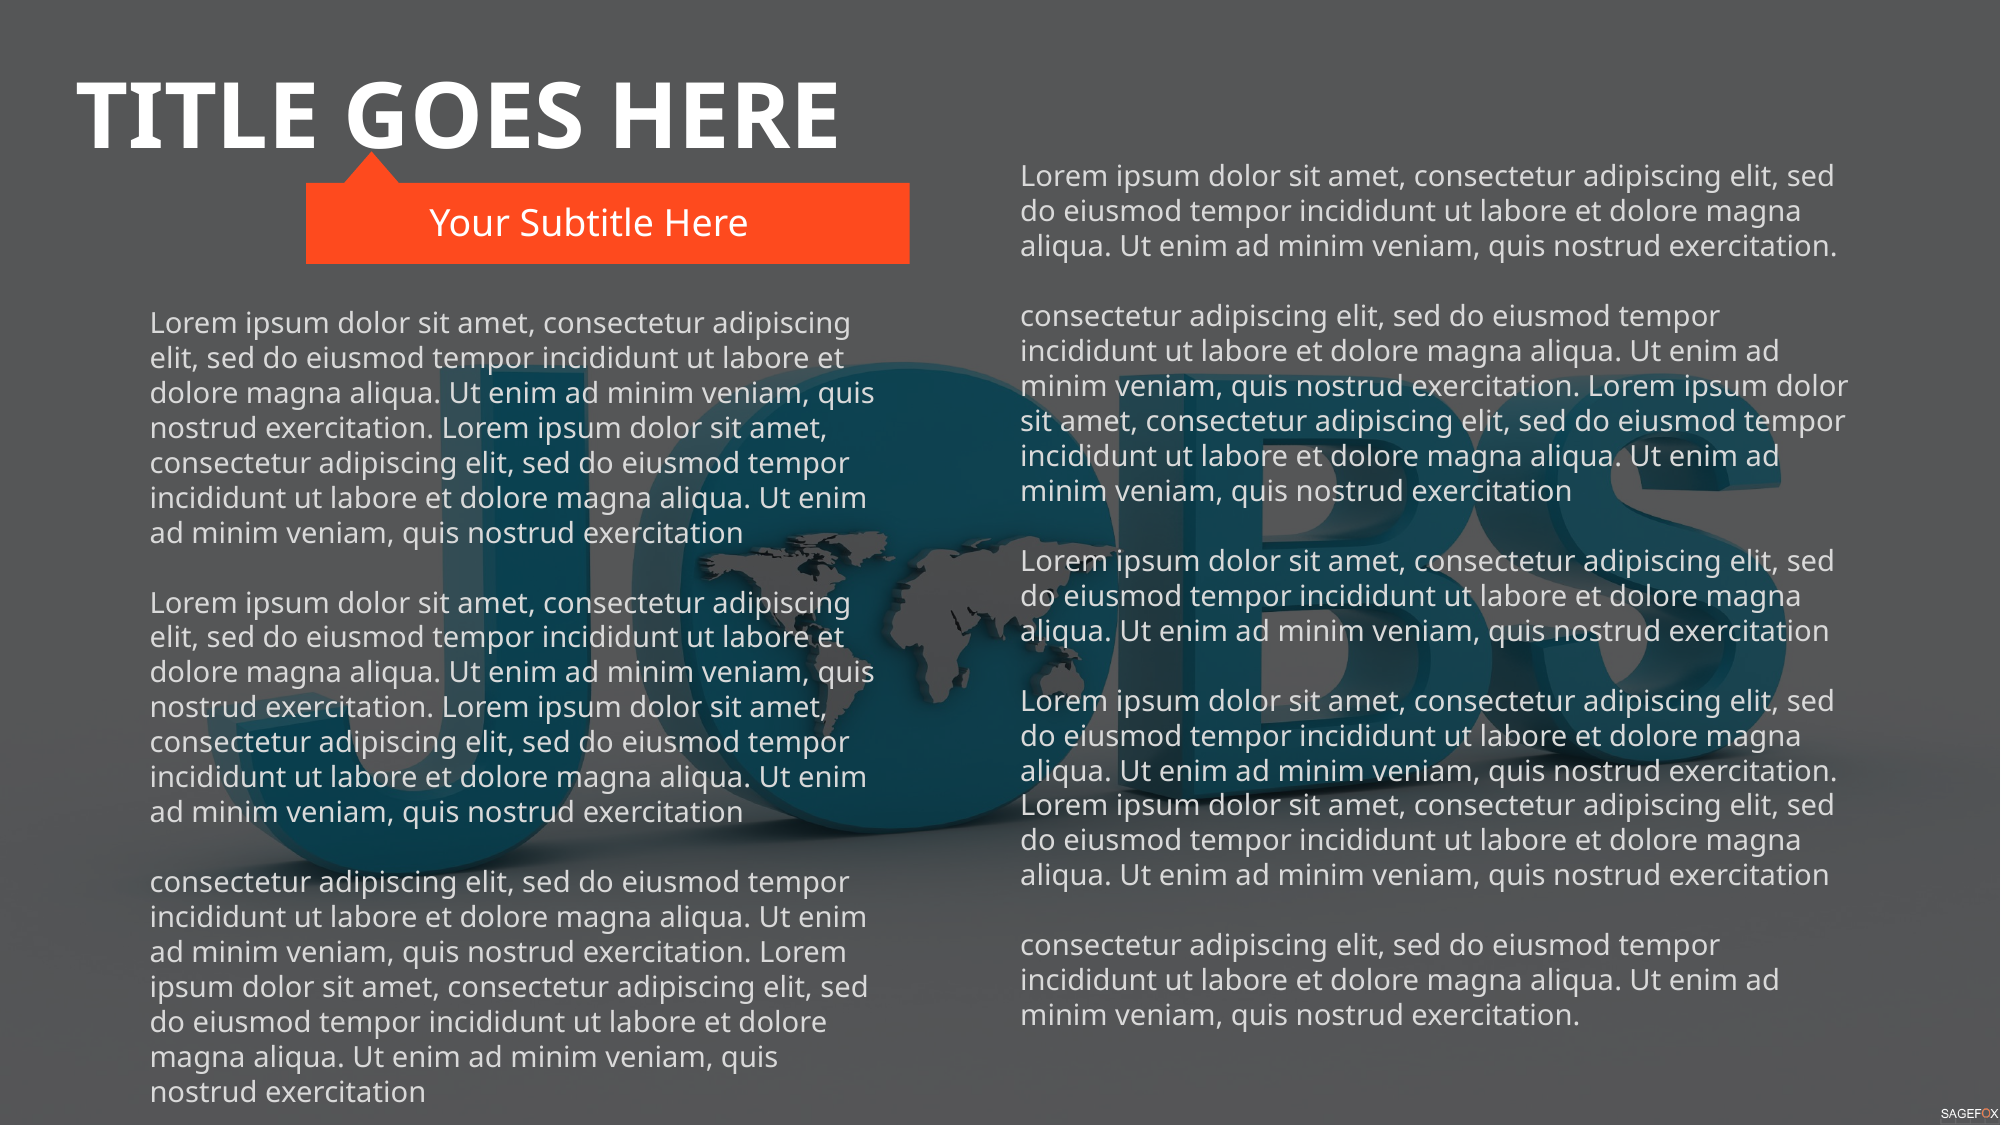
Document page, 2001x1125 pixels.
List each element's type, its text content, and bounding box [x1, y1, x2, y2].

text_box Lorem ipsum dolor sit amet, consectetur adipiscing elit, sed do eiusmod tempor incididunt ut labore et dolore magna aliqua. Ut enim ad minim veniam, quis nostrud exercitation. Lorem ipsum dolor sit amet, consectetur adipiscing elit, sed do eiusmod tempor incididunt ut labore et dolore magna aliqua. Ut enim ad minim veniam, quis nostrud exercitation Lorem ipsum dolor sit amet, consectetur adipiscing elit, sed do eiusmod tempor incididunt ut labore et dolore magna aliqua. Ut enim ad minim veniam, quis nostrud exercitation. Lorem ipsum dolor sit amet, consectetur adipiscing elit, sed do eiusmod tempor incididunt ut labore et dolore magna aliqua. Ut enim ad minim veniam, quis nostrud exercitation consectetur adipiscing elit, sed do eiusmod tempor incididunt ut labore et dolore magna aliqua. Ut enim ad minim veniam, quis nostrud exercitation. Lorem ipsum dolor sit amet, consectetur adipiscing elit, sed do eiusmod tempor incididunt ut labore et dolore magna aliqua. Ut enim ad minim veniam, quis nostrud exercitation [134, 296, 897, 1125]
picture [1940, 0, 2001, 1125]
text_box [306, 151, 910, 264]
text_box Lorem ipsum dolor sit amet, consectetur adipiscing elit, sed do eiusmod tempor incididunt ut labore et dolore magna aliqua. Ut enim ad minim veniam, quis nostrud exercitation. consectetur adipiscing elit, sed do eiusmod tempor incididunt ut labore et dolore magna aliqua. Ut enim ad minim veniam, quis nostrud exercitation. Lorem ipsum dolor sit amet, consectetur adipiscing elit, sed do eiusmod tempor incididunt ut labore et dolore magna aliqua. Ut enim ad minim veniam, quis nostrud exercitation Lorem ipsum dolor sit amet, consectetur adipiscing elit, sed do eiusmod tempor incididunt ut labore et dolore magna aliqua. Ut enim ad minim veniam, quis nostrud exercitation Lorem ipsum dolor sit amet, consectetur adipiscing elit, sed do eiusmod tempor incididunt ut labore et dolore magna aliqua. Ut enim ad minim veniam, quis nostrud exercitation. Lorem ipsum dolor sit amet, consectetur adipiscing elit, sed do eiusmod tempor incididunt ut labore et dolore magna aliqua. Ut enim ad minim veniam, quis nostrud exercitation consectetur adipiscing elit, sed do eiusmod tempor incididunt ut labore et dolore magna aliqua. Ut enim ad minim veniam, quis nostrud exercitation. [1005, 150, 1876, 1039]
text_box TITLE GOES HERE [60, 49, 965, 175]
